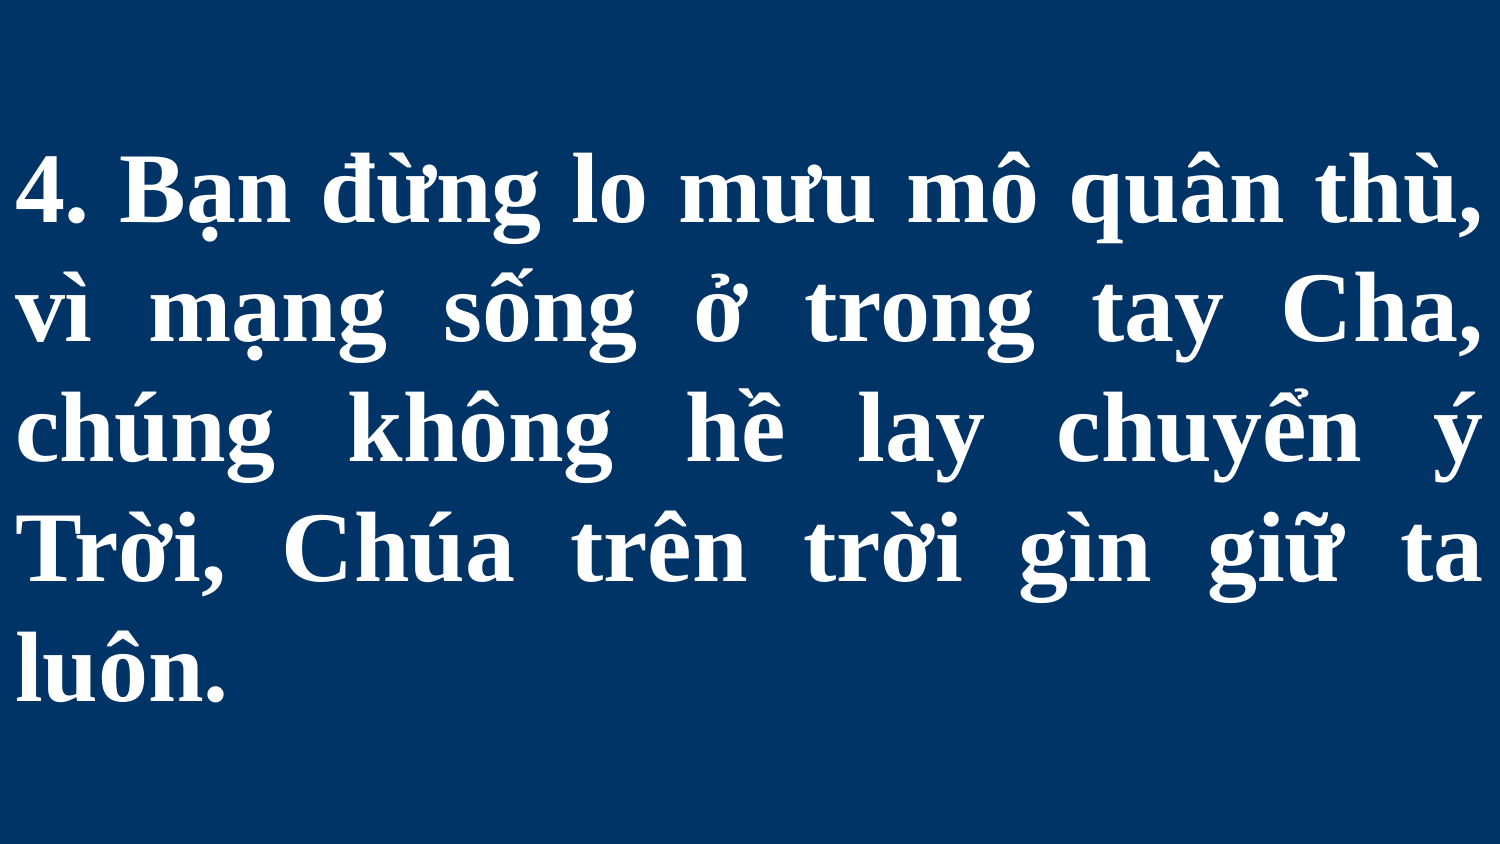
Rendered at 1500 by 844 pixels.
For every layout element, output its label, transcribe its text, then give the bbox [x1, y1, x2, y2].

title 4. Bạn đừng lo mưu mô quân thù, vì mạng sống ở trong tay Cha, chúng không hề lay chuyển ý Trời, Chúa trên trời gìn giữ ta luôn. [0, 0, 1500, 844]
